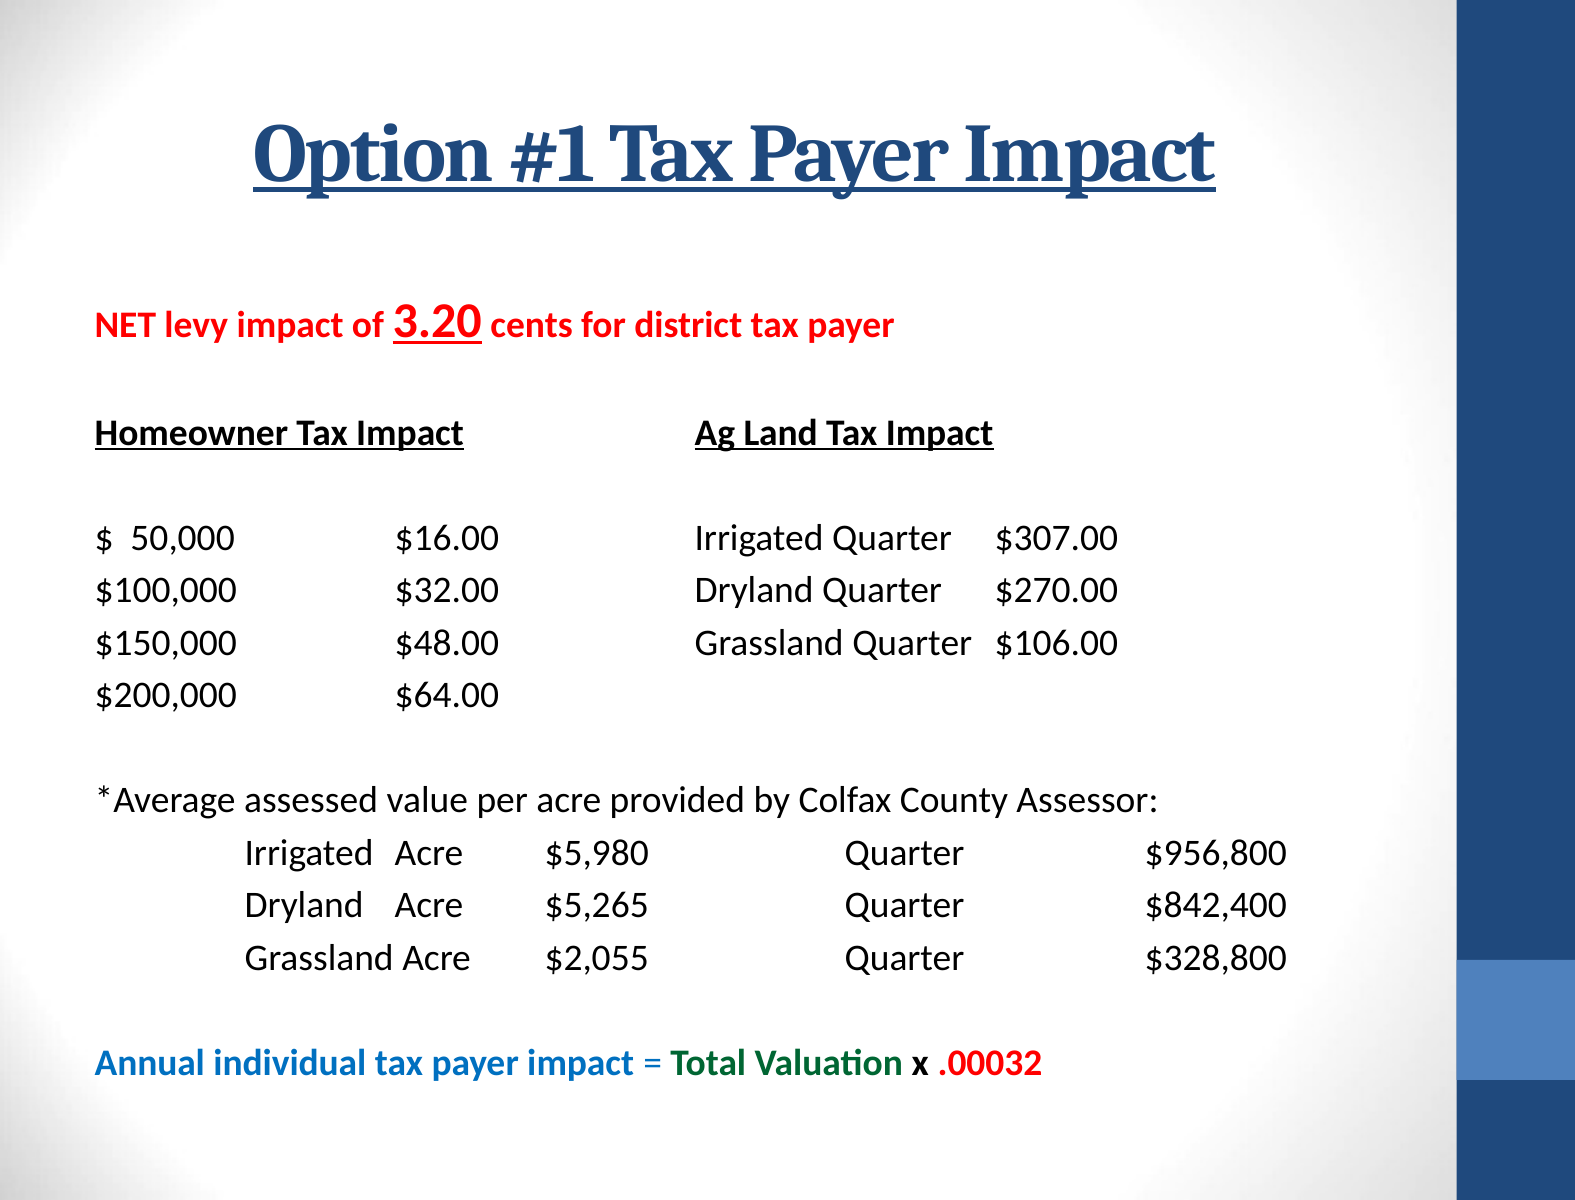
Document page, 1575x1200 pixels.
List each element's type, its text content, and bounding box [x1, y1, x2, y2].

list NET levy impact of 3.20 cents for district tax payer Homeowner Tax Impact Ag Land Tax Impact $ 50,000 $16.00 Irrigated Quarter $307.00 $100,000 $32.00 Dryland Quarter $270.00 $150,000 $48.00 Grassland Quarter $106.00 $200,000 $64.00 *Average assessed value per acre provided by Colfax County Assessor: Irrigated Acre $5,980 Quarter $956,800 Dryland Acre $5,265 Quarter $842,400 Grassland Acre $2,055 Quarter $328,800 Annual individual tax payer impact = Total Valuation x .00032 [78, 279, 1392, 1120]
title Option #1 Tax Payer Impact [78, 48, 1392, 249]
picture [0, 0, 1456, 1200]
